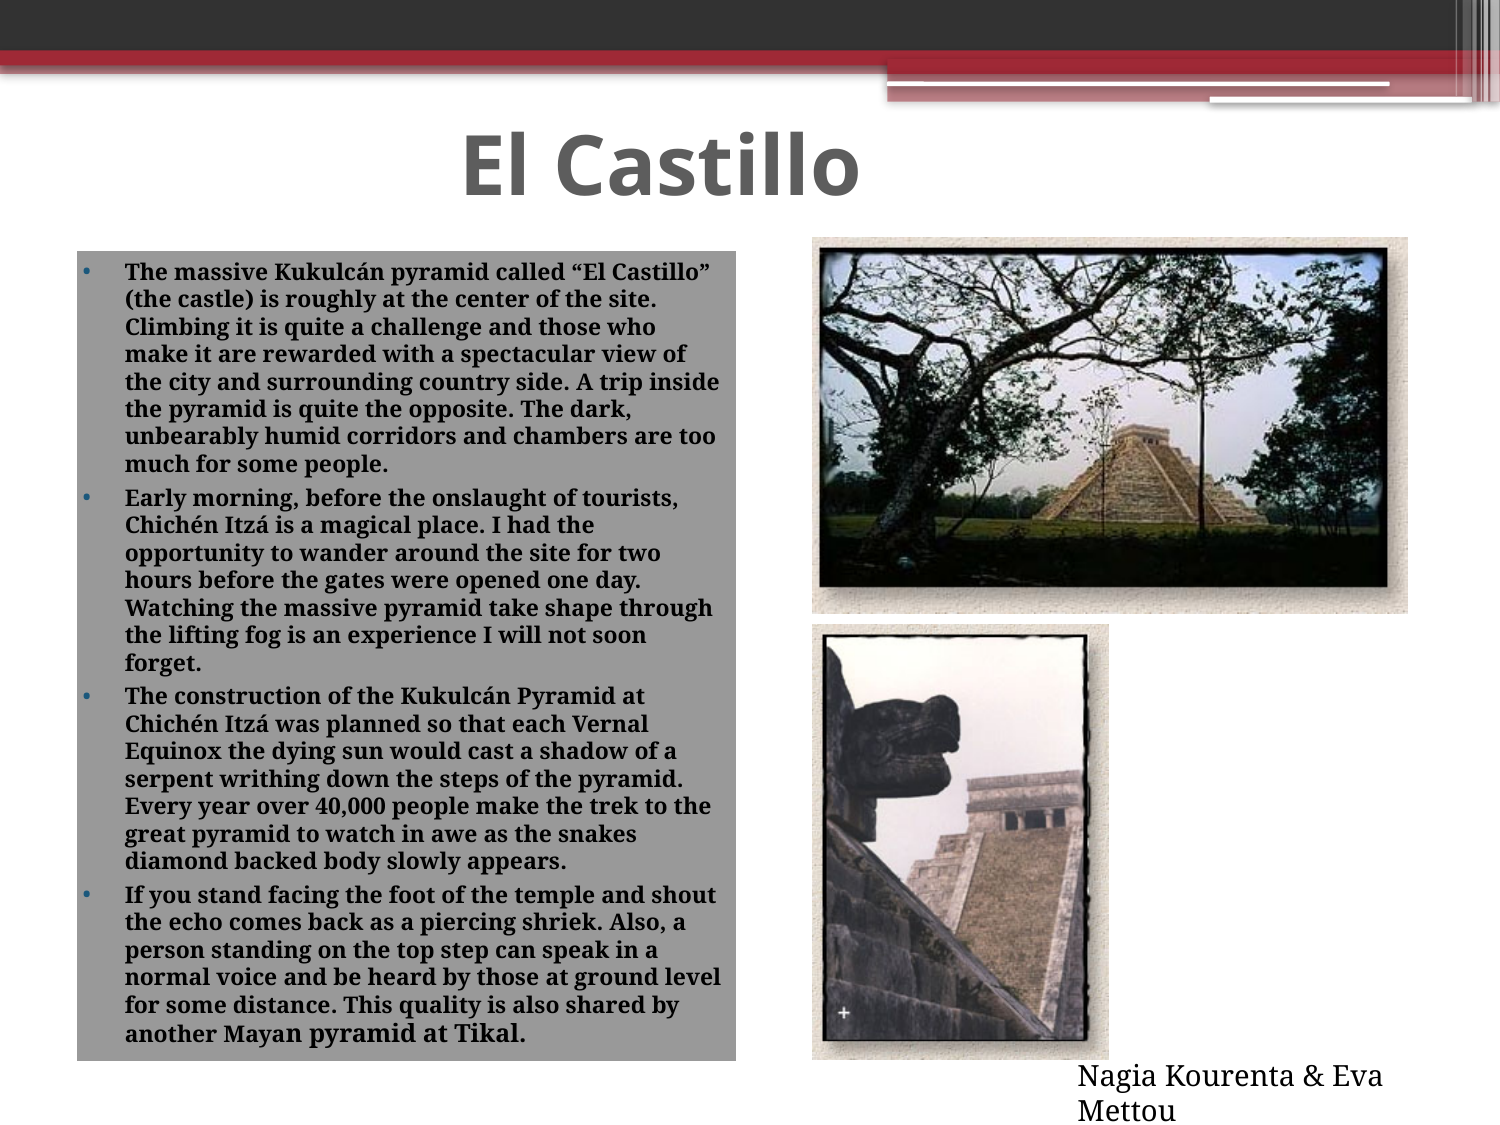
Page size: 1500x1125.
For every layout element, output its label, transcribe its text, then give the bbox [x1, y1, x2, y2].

picture [812, 237, 1409, 615]
title El Castillo [75, 75, 1425, 250]
text_box Nagia Kourenta & Eva Mettou [1062, 1049, 1500, 1125]
list The massive Kukulcán pyramid called “El Castillo” (the castle) is roughly at the center of the site. Climbing it is quite a challenge and those who make it are rewarded with a spectacular view of the city and surrounding country side. A trip inside the pyramid is quite the opposite. The dark, unbearably humid corridors and chambers are too much for some people. Early morning, before the onslaught of tourists, Chichén Itzá is a magical place. I had the opportunity to wander around the site for two hours before the gates were opened one day. Watching the massive pyramid take shape through the lifting fog is an experience I will not soon forget. The construction of the Kukulcán Pyramid at Chichén Itzá was planned so that each Vernal Equinox the dying sun would cast a shadow of a serpent writhing down the steps of the pyramid. Every year over 40,000 people make the trek to the great pyramid to watch in awe as the snakes diamond backed body slowly appears. If you stand facing the foot of the temple and shout the echo comes back as a piercing shriek. Also, a person standing on the top step can speak in a normal voice and be heard by those at ground level for some distance. This quality is also shared by another Mayan pyramid at Tikal. [50, 249, 738, 1063]
picture [812, 624, 1109, 1060]
